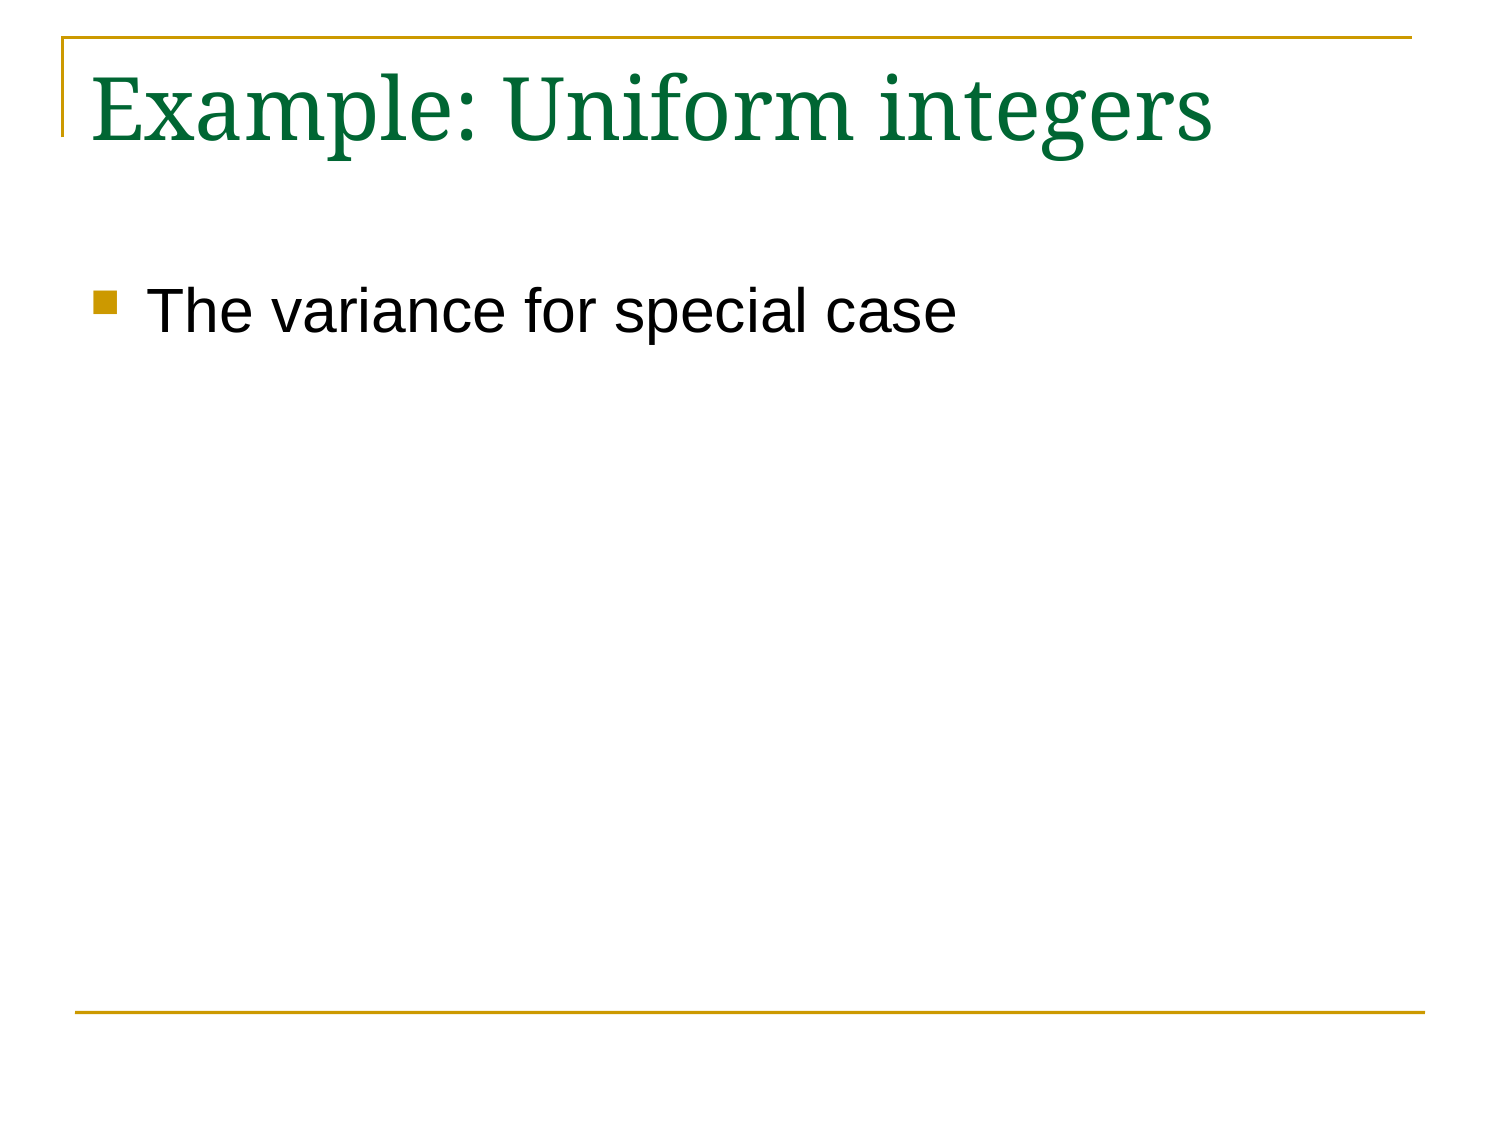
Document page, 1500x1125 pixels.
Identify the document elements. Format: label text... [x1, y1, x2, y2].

title Example: Uniform integers [75, 45, 1425, 233]
